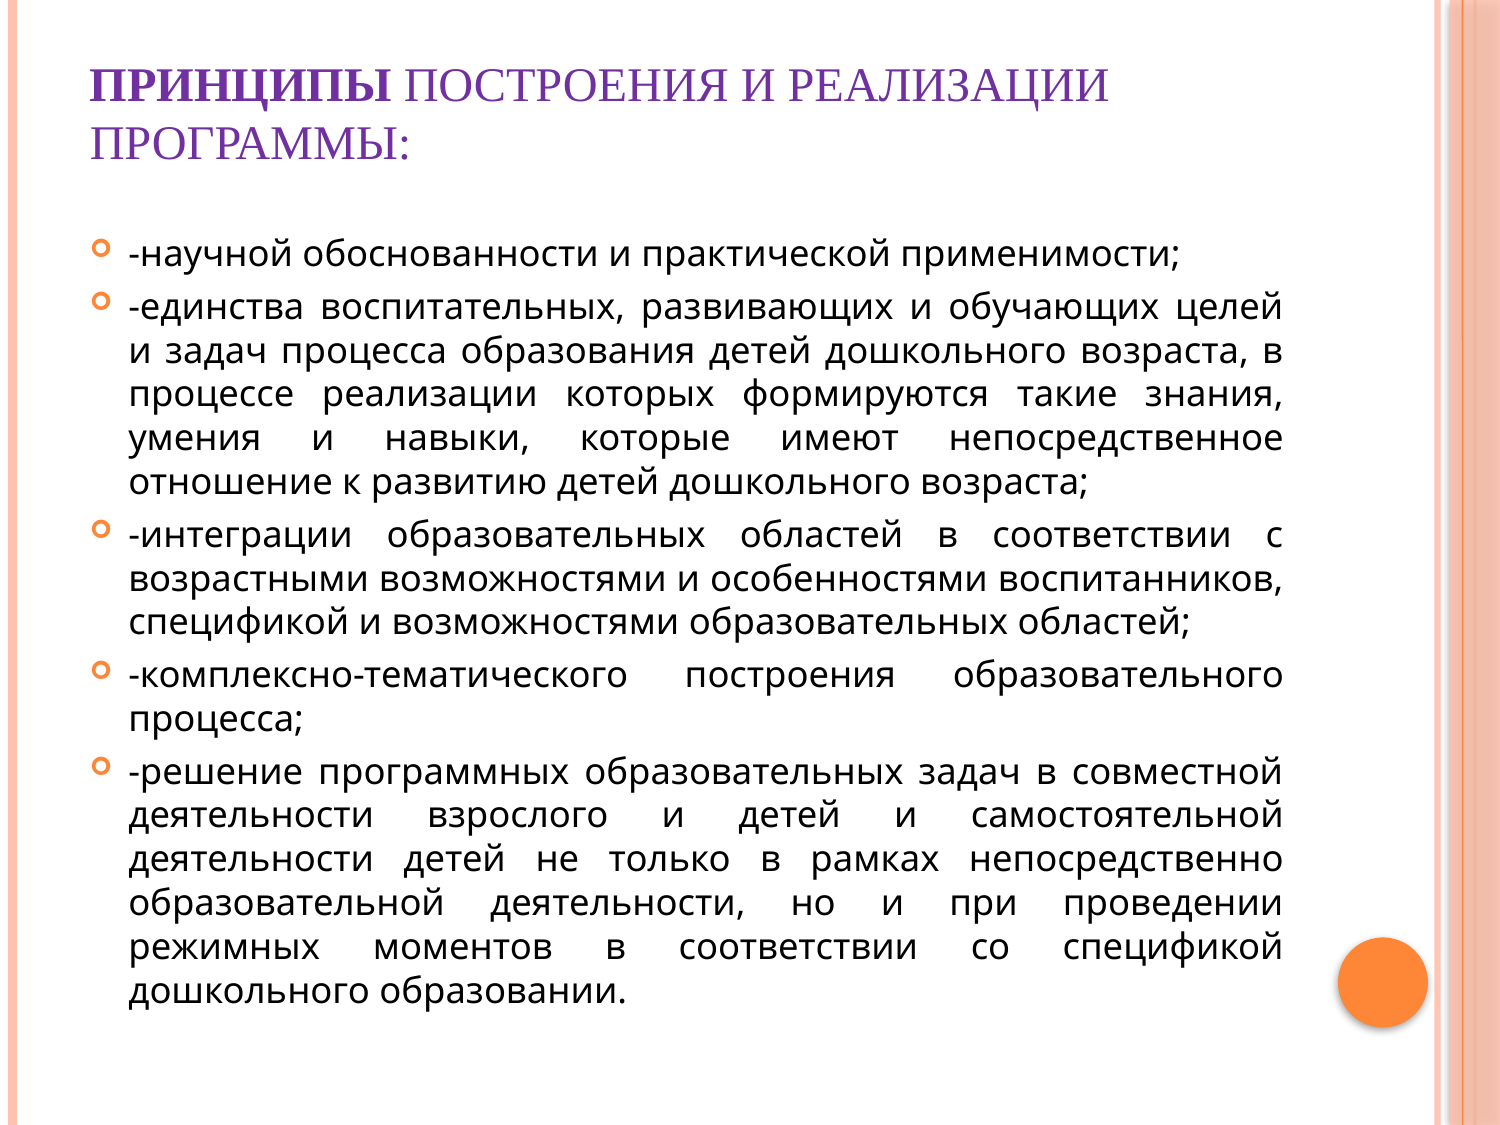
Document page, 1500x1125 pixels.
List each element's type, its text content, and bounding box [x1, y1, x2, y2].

list -научной обоснованности и практической применимости; -единства воспитательных, развивающих и обучающих целей и задач процесса образования детей дошкольного возраста, в процессе реализации которых формируются такие знания, умения и навыки, которые имеют непосредственное отношение к развитию детей дошкольного возраста; -интеграции образовательных областей в соответствии с возрастными возможностями и особенностями воспитанников, спецификой и возможностями образовательных областей; -комплексно-тематического построения образовательного процесса; -решение программных образовательных задач в совместной деятельности взрослого и детей и самостоятельной деятельности детей не только в рамках непосредственно образовательной деятельности, но и при проведении режимных моментов в соответствии со спецификой дошкольного образовании. [75, 222, 1300, 1062]
title принципы построения и реализации программы: [75, 45, 1300, 222]
